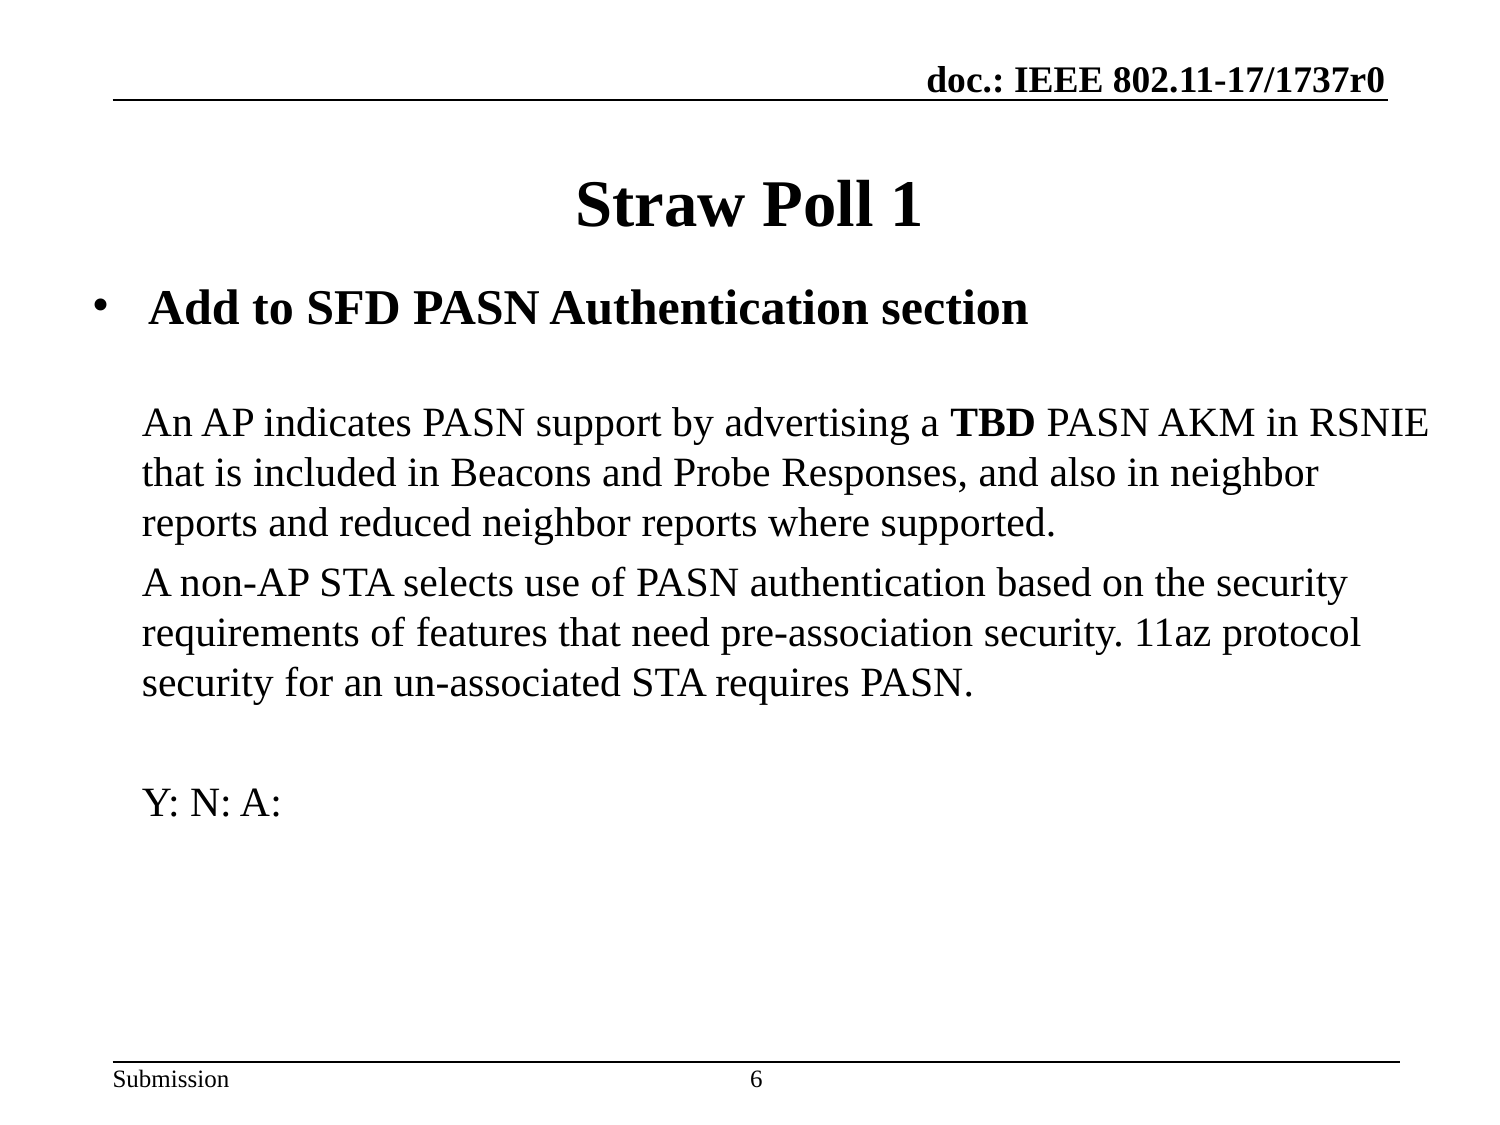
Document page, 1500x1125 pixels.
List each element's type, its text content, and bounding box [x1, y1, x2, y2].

title Straw Poll 1 [112, 112, 1388, 267]
list Add to SFD PASN Authentication section An AP indicates PASN support by advertising a TBD PASN AKM in RSNIE that is included in Beacons and Probe Responses, and also in neighbor reports and reduced neighbor reports where supported. A non-AP STA selects use of PASN authentication based on the security requirements of features that need pre-association security. 11az protocol security for an un-associated STA requires PASN. Y: N: A: [76, 267, 1447, 1021]
text_box 6 [712, 1062, 800, 1093]
